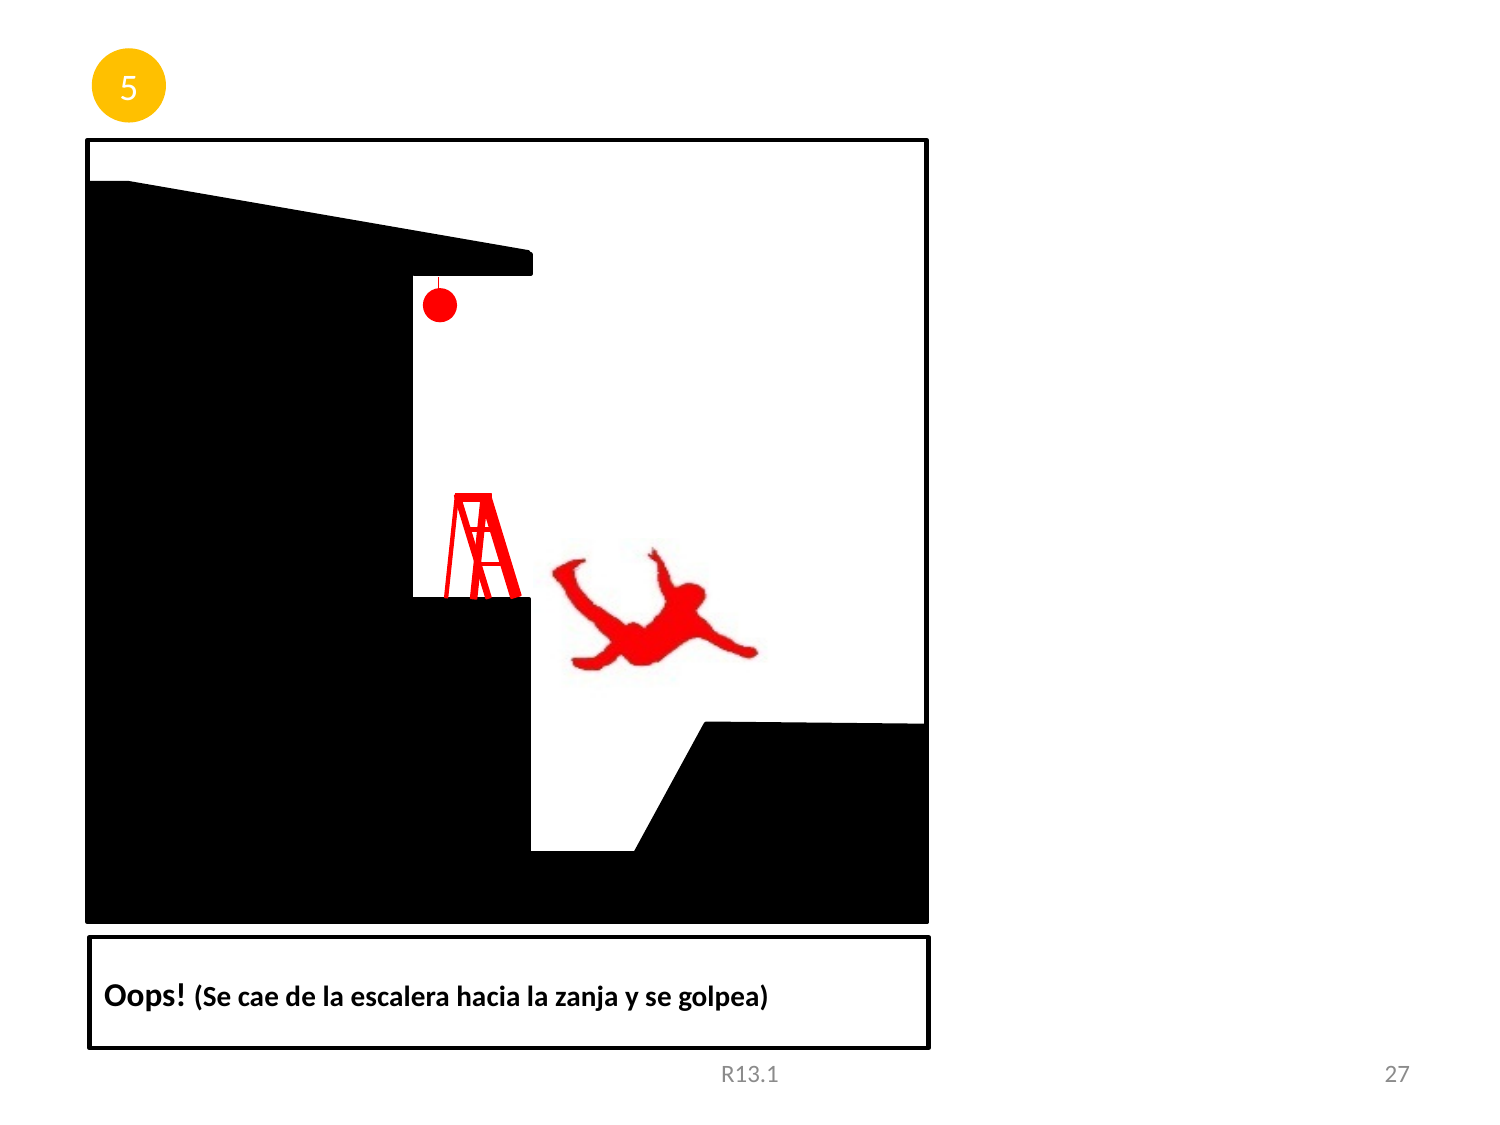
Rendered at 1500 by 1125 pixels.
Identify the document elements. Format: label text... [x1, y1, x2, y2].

slide_number 27 [1074, 1042, 1425, 1103]
text_box 5 [89, 46, 169, 125]
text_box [87, 139, 927, 923]
footer R13.1 [512, 1042, 988, 1103]
picture [533, 538, 797, 708]
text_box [449, 492, 507, 601]
text_box Oops! (Se cae de la escalera hacia la zanja y se golpea) [87, 935, 931, 1050]
